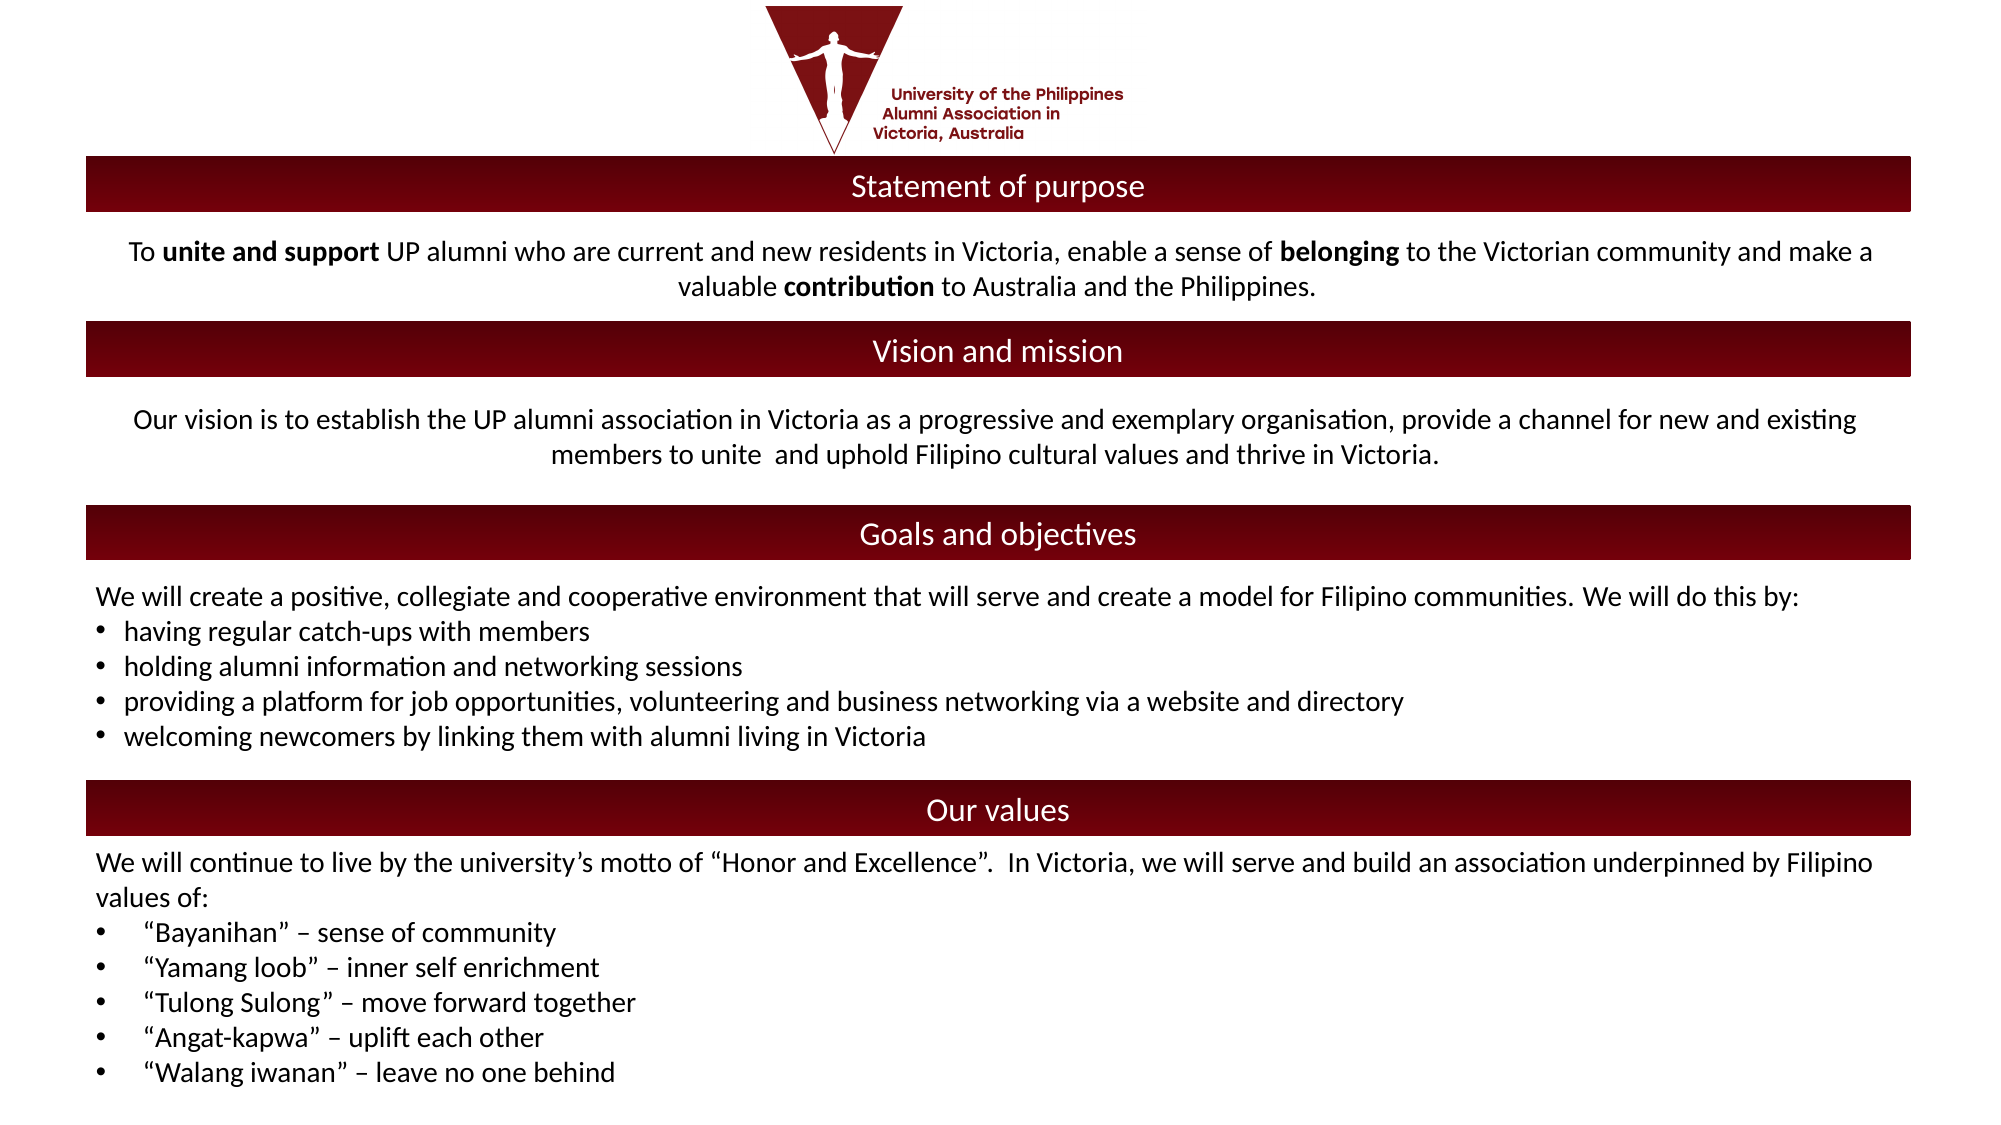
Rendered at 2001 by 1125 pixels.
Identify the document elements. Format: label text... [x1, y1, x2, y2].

text_box Statement of purpose [86, 156, 1911, 212]
text_box Our values [86, 780, 1911, 836]
picture [749, 0, 1147, 168]
text_box Our vision is to establish the UP alumni association in Victoria as a progressive and exemplary organisation, provide a channel for new and existing members to unite and uphold Filipino cultural values and thrive in Victoria. [80, 393, 1911, 478]
text_box We will create a positive, collegiate and cooperative environment that will serve and create a model for Filipino communities. We will do this by: having regular catch-ups with members holding alumni information and networking sessions providing a platform for job opportunities, volunteering and business networking via a website and directory welcoming newcomers by linking them with alumni living in Victoria [80, 570, 1911, 795]
text_box Vision and mission [86, 345, 1911, 377]
text_box To unite and support UP alumni who are current and new residents in Victoria, enable a sense of belonging to the Victorian community and make a valuable contribution to Australia and the Philippines. [86, 224, 1916, 345]
text_box We will continue to live by the university’s motto of “Honor and Excellence”. In Victoria, we will serve and build an association underpinned by Filipino values of: “Bayanihan” – sense of community “Yamang loob” – inner self enrichment “Tulong Sulong” – move forward together “Angat-kapwa” – uplift each other “Walang iwanan” – leave no one behind [81, 836, 1952, 1125]
text_box Goals and objectives [86, 505, 1911, 560]
